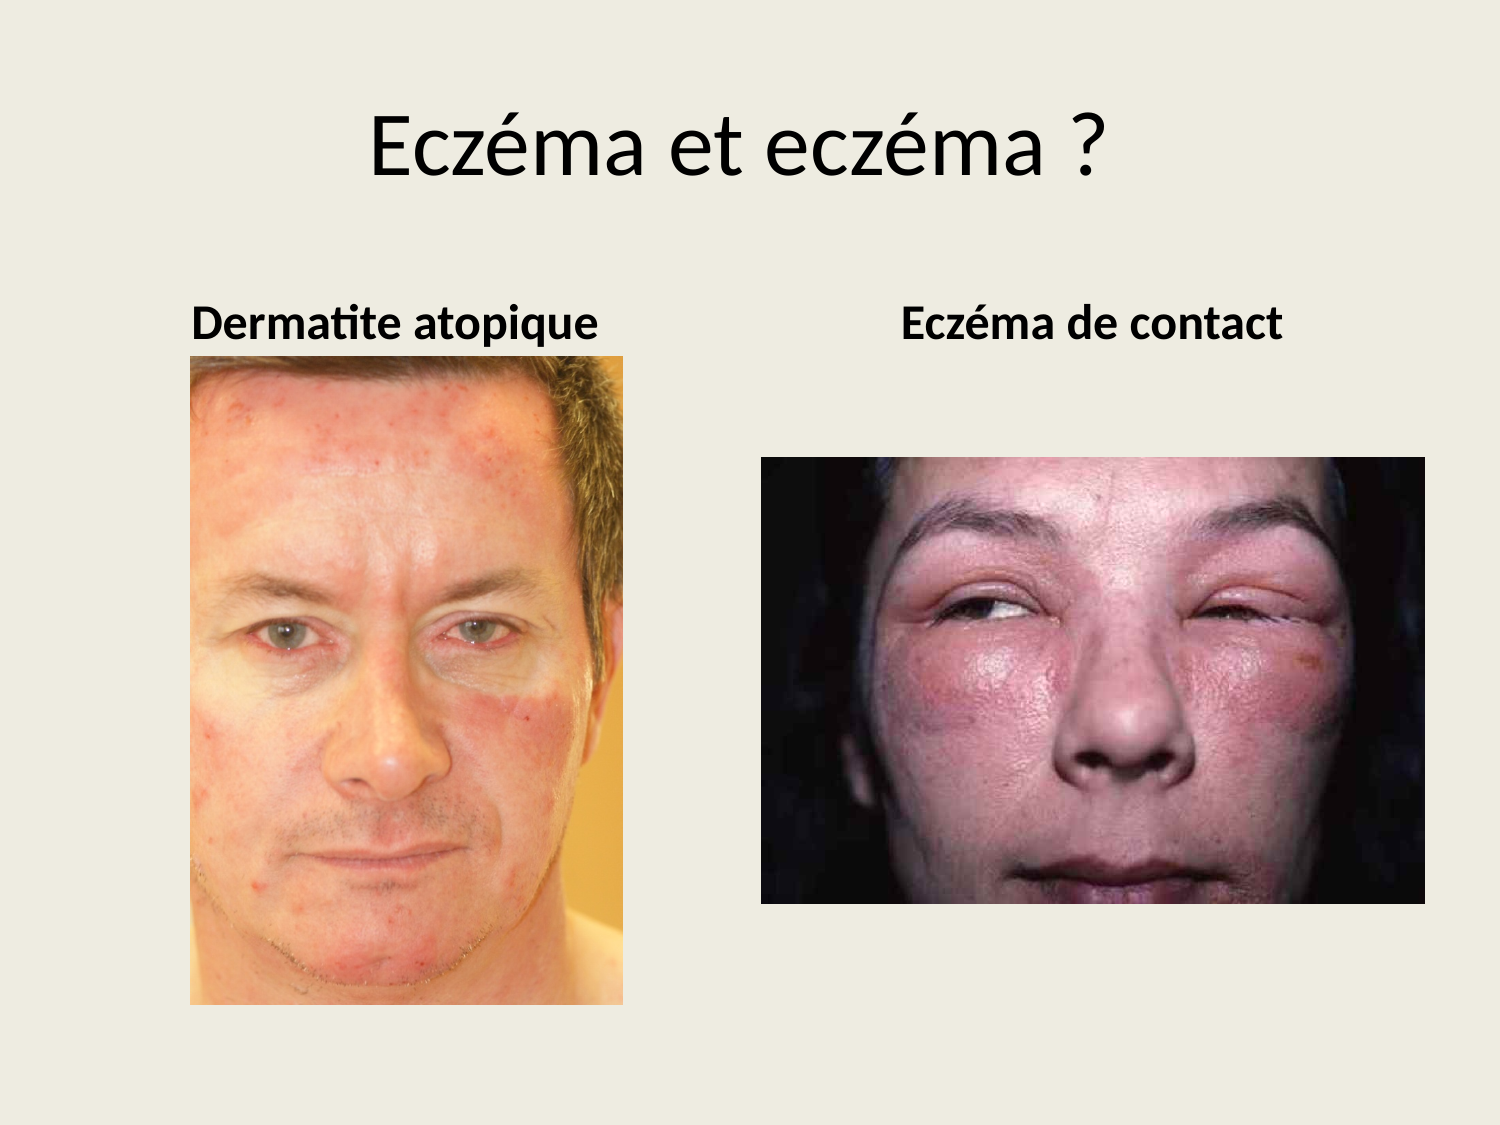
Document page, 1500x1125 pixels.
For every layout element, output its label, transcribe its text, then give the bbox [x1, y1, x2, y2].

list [190, 356, 623, 1006]
list Eczéma de contact [761, 251, 1425, 357]
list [761, 457, 1426, 904]
title Eczéma et eczéma ? [75, 45, 1425, 233]
list Dermatite atopique [75, 251, 738, 357]
